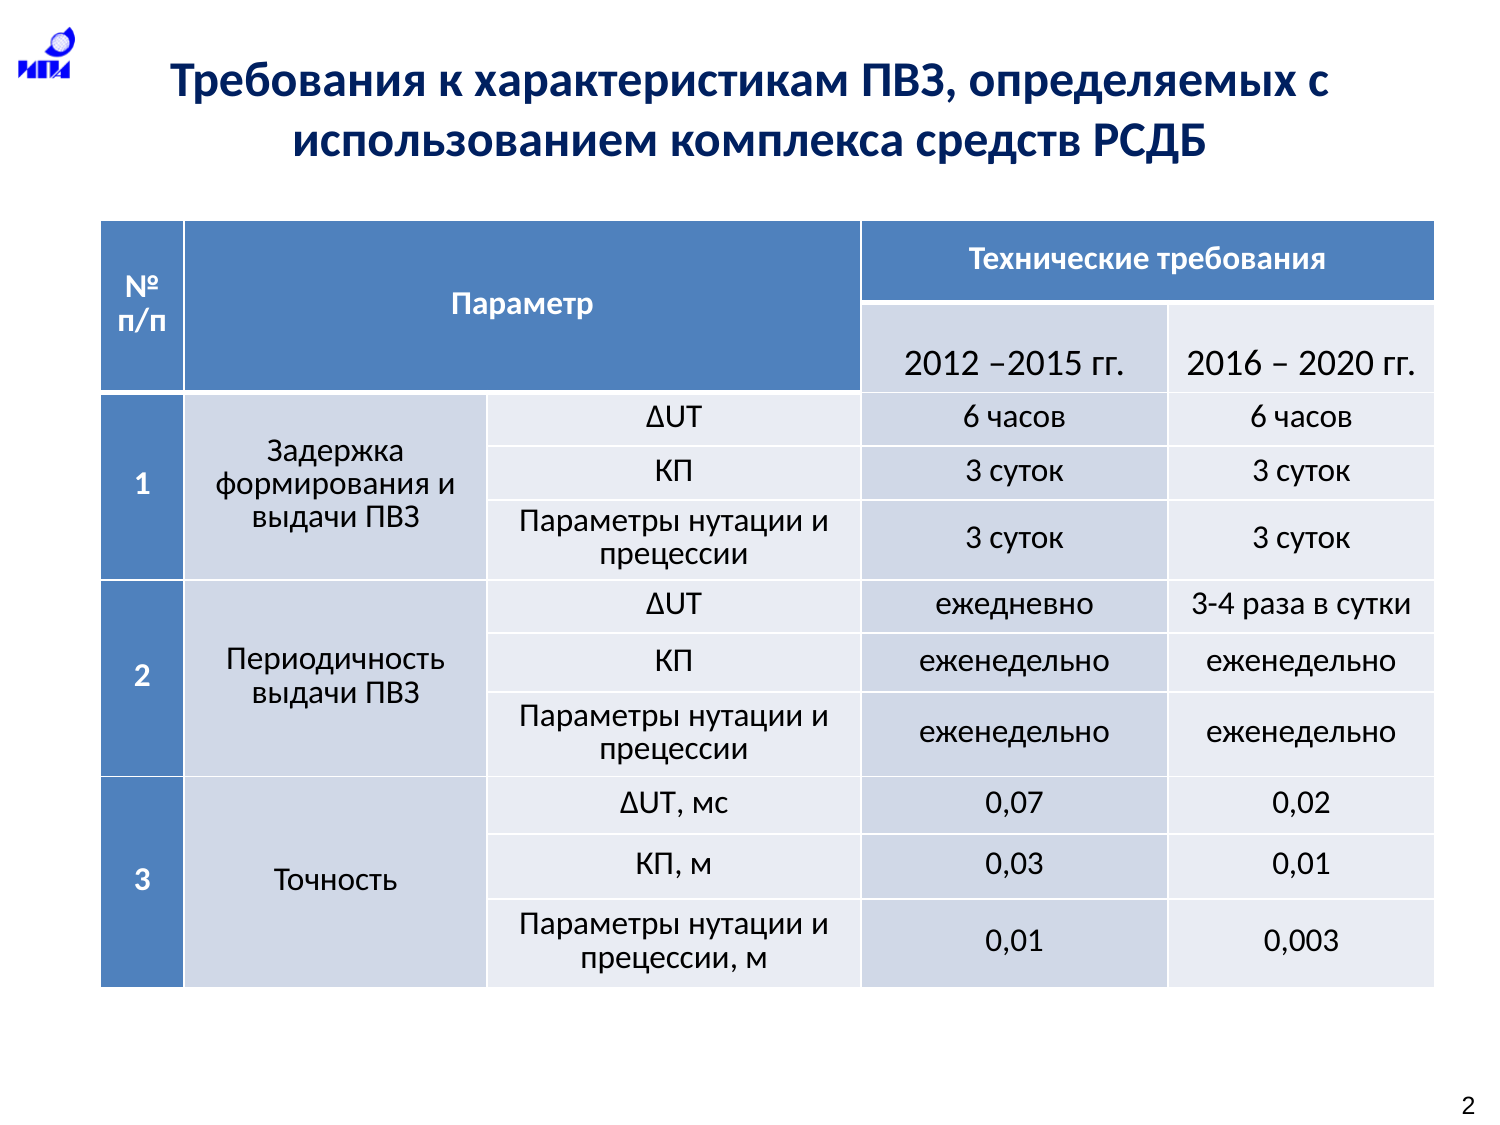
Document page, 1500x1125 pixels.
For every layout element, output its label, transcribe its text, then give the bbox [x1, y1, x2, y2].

table_cell 3 суток [1169, 447, 1434, 499]
table_cell Параметры нутации и прецессии [488, 501, 860, 579]
table_cell Параметры нутации и прецессии, м [488, 900, 860, 987]
table_cell 3-4 раза в сутки [1169, 581, 1434, 632]
table_cell КП [488, 447, 860, 499]
table_cell ΔUT [488, 395, 860, 445]
table_cell 6 часов [1169, 393, 1434, 445]
table_cell 0,01 [1169, 835, 1434, 898]
table_cell Периодичность выдачи ПВЗ [185, 581, 486, 776]
table_cell 3 [101, 777, 183, 987]
table_header № п/п [101, 221, 183, 390]
table_cell 0,01 [862, 900, 1167, 987]
table_cell 3 суток [862, 447, 1167, 499]
title Требования к характеристикам ПВЗ, определяемых с использованием комплекса средств РСДБ [0, 54, 1500, 159]
table_cell еженедельно [862, 693, 1167, 776]
table_cell еженедельно [862, 634, 1167, 691]
picture [17, 20, 76, 54]
table_header Параметр [185, 221, 860, 390]
table_cell 1 [101, 395, 183, 579]
table_cell 0,07 [862, 777, 1167, 833]
table_cell Точность [185, 777, 486, 987]
table_cell 0,03 [862, 835, 1167, 898]
table_cell еженедельно [1169, 693, 1434, 776]
table_cell 2012 –2015 гг. [862, 305, 1167, 392]
table_cell 2 [101, 581, 183, 776]
table_cell ΔUT [488, 581, 860, 632]
table_cell КП [488, 634, 860, 691]
table_cell ежедневно [862, 581, 1167, 632]
table_cell 0,003 [1169, 900, 1434, 987]
table_cell 0,02 [1169, 777, 1434, 833]
table_cell Параметры нутации и прецессии [488, 693, 860, 776]
table_header Технические требования [862, 221, 1434, 300]
table_cell еженедельно [1169, 634, 1434, 691]
table_cell 3 суток [1169, 501, 1434, 579]
table_cell 2016 – 2020 гг. [1169, 305, 1434, 392]
table_cell Задержка формирования и выдачи ПВЗ [185, 395, 486, 579]
table_cell 6 часов [862, 393, 1167, 445]
table_cell КП, м [488, 835, 860, 898]
table_cell ΔUT, мс [488, 777, 860, 833]
table_cell 3 суток [862, 501, 1167, 579]
